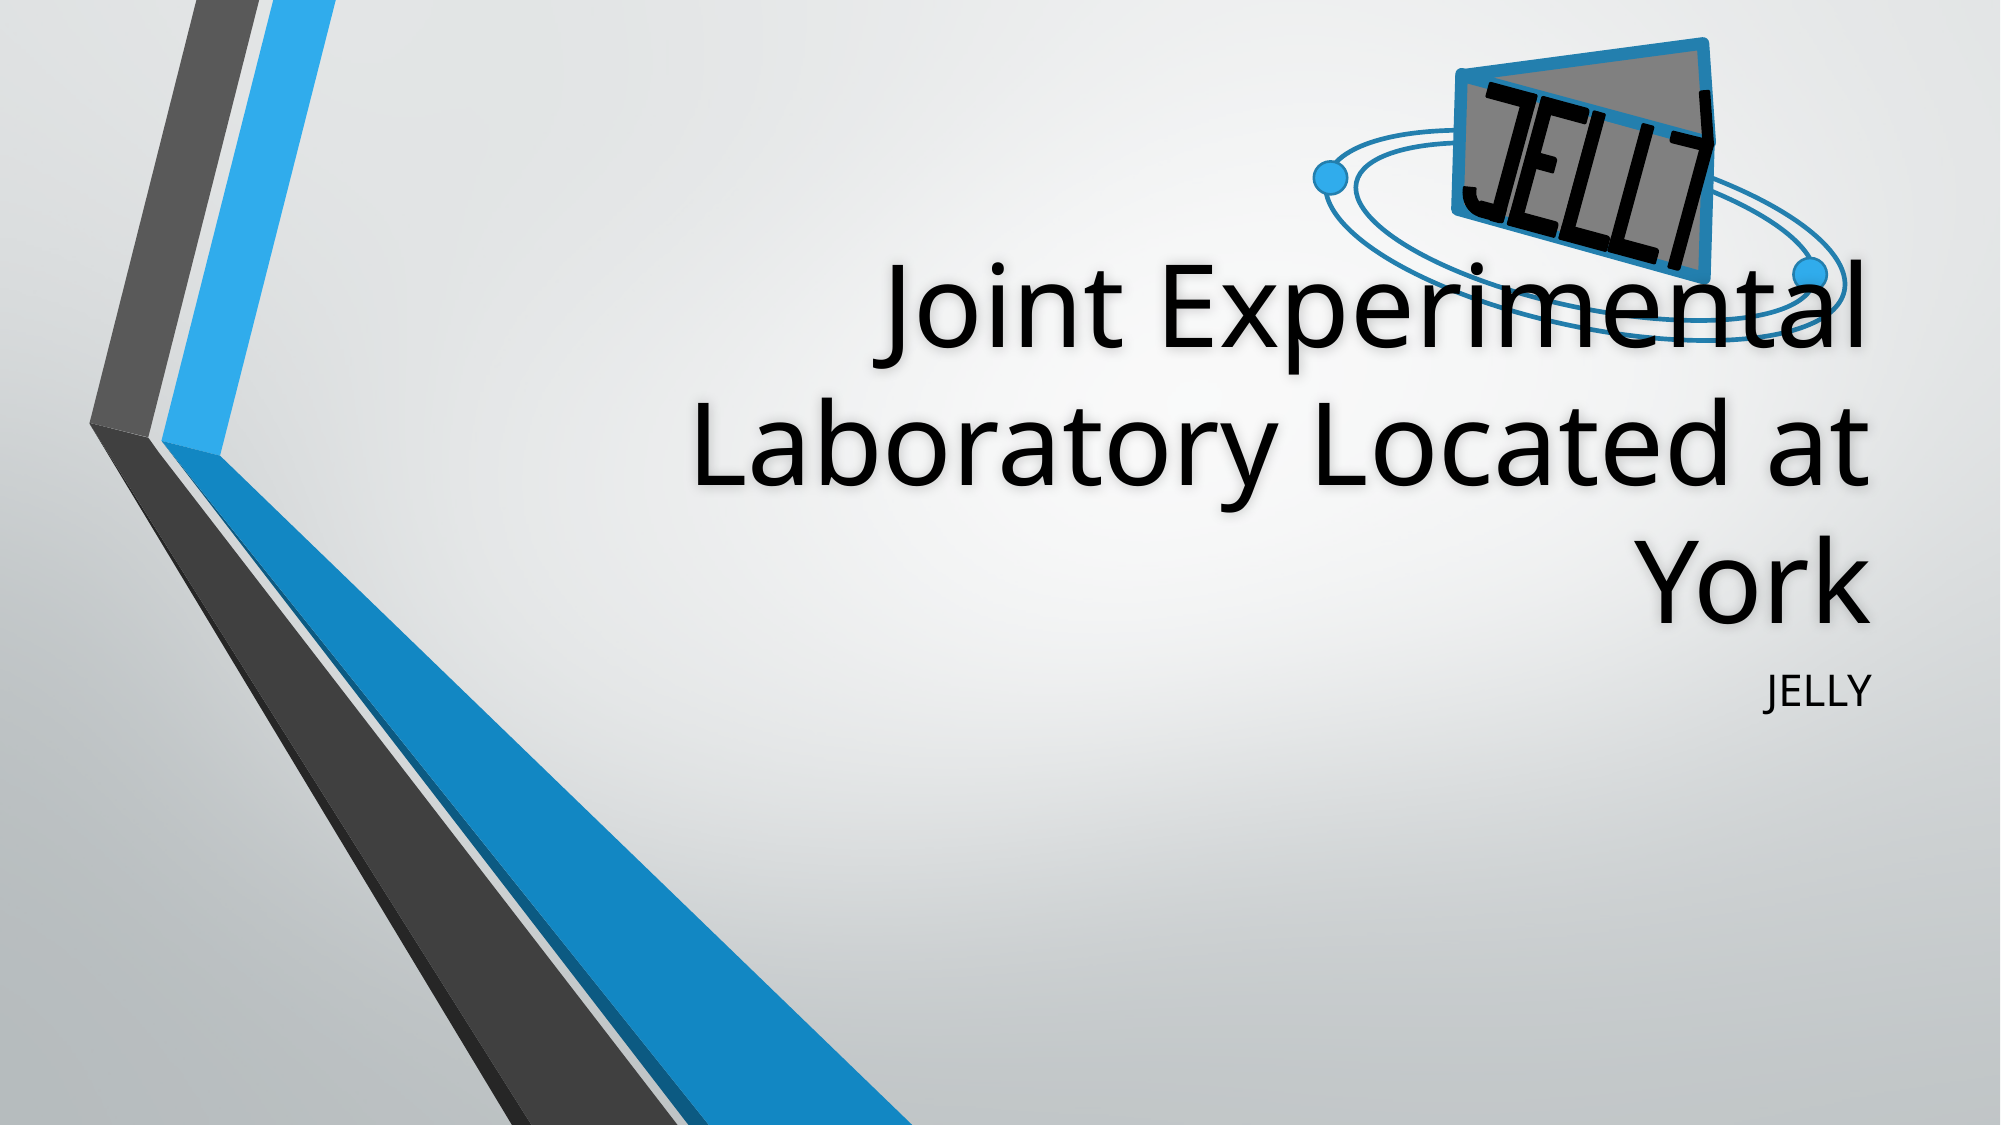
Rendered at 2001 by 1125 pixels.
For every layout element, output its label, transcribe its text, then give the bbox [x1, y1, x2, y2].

subtitle JELLY [740, 655, 1887, 884]
title Joint Experimental Laboratory Located at York [484, 224, 1887, 654]
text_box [1313, 51, 1851, 327]
